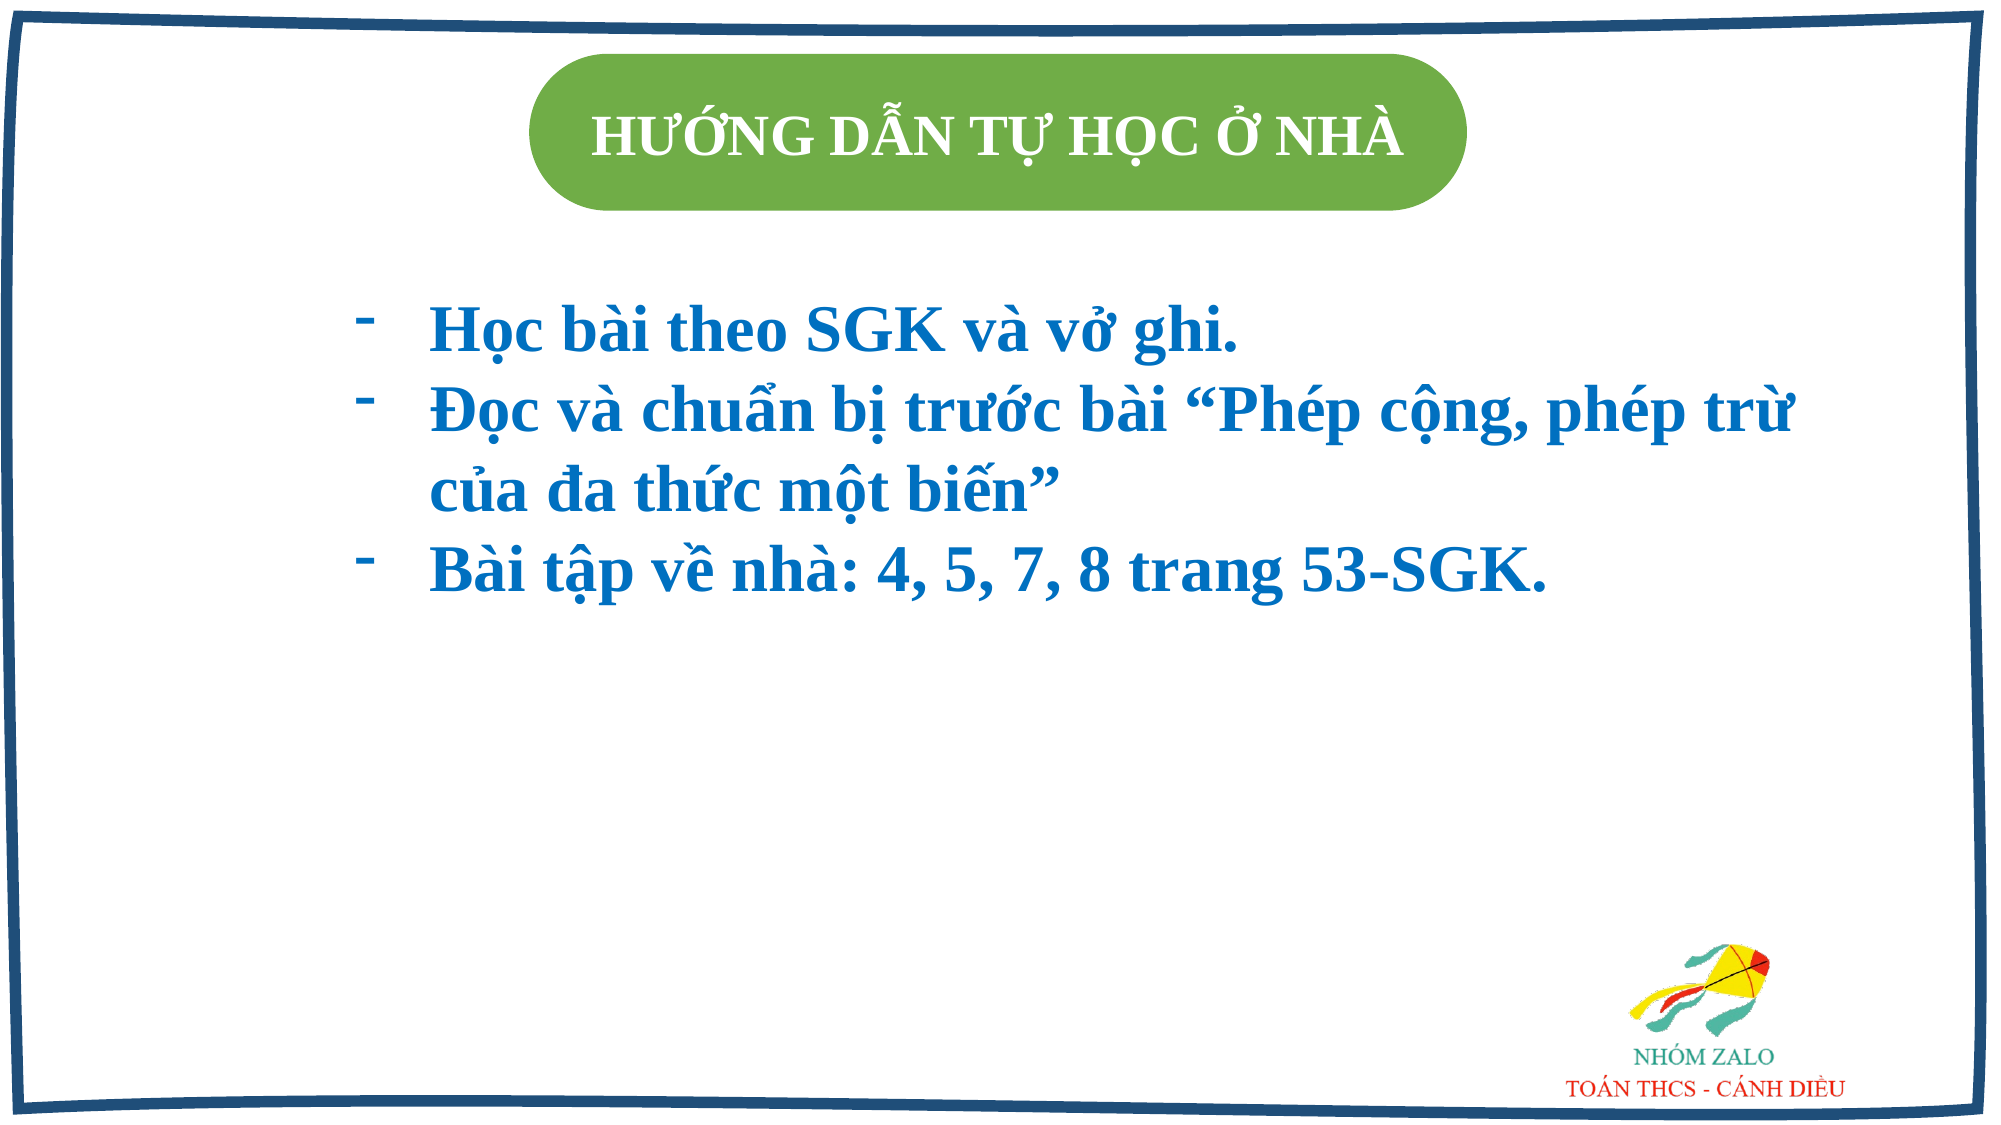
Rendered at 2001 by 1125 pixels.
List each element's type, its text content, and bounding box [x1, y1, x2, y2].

picture [1543, 1115, 1887, 1125]
text_box HƯỚNG DẪN TỰ HỌC Ở NHÀ [528, 52, 1469, 212]
text_box Học bài theo SGK và vở ghi. Đọc và chuẩn bị trước bài “Phép cộng, phép trừ của đa thức một biến” Bài tập về nhà: 4, 5, 7, 8 trang 53-SGK. [339, 277, 1915, 612]
text_box [5, 15, 1982, 1116]
